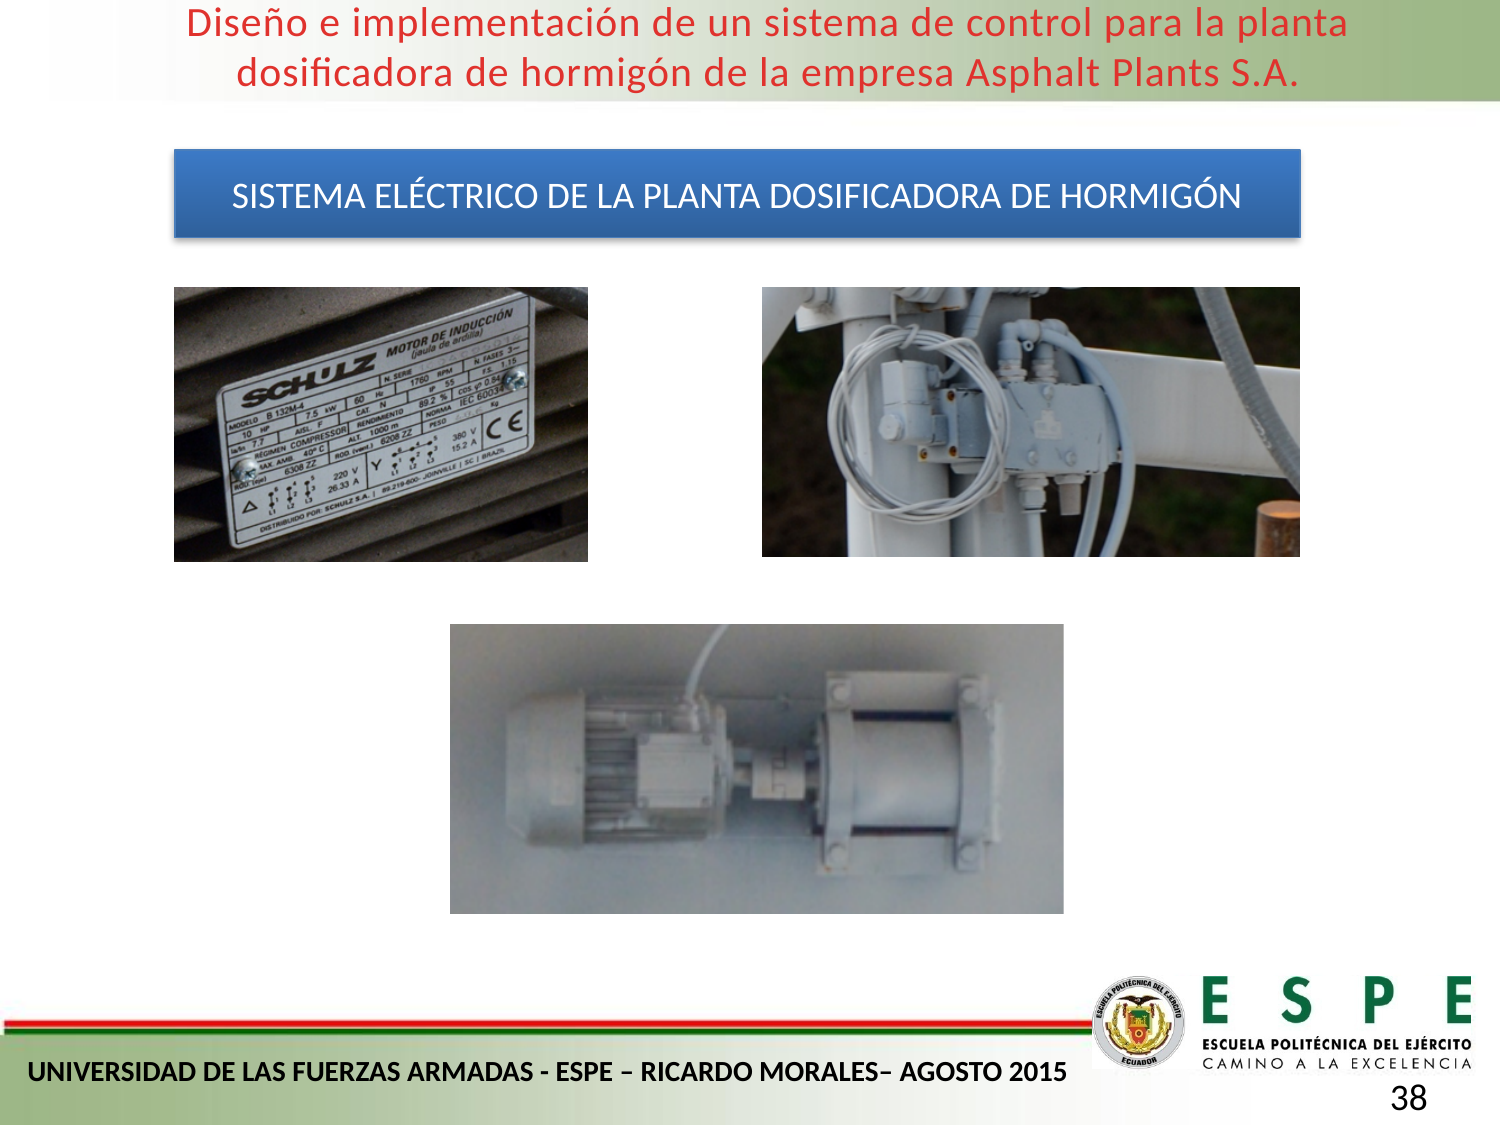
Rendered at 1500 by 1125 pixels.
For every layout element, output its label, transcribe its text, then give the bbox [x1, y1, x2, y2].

text_box SISTEMA ELÉCTRICO DE LA PLANTA DOSIFICADORA DE HORMIGÓN [174, 149, 1301, 238]
text_box Diseño e implementación de un sistema de control para la planta dosificadora de hormigón de la empresa Asphalt Plants S.A. [75, 0, 1463, 125]
footer UNIVERSIDAD DE LAS FUERZAS ARMADAS - ESPE – RICARDO MORALES– AGOSTO 2015 [12, 1044, 1185, 1125]
picture [0, 0, 1500, 1125]
slide_number 38 [1374, 1065, 1450, 1125]
